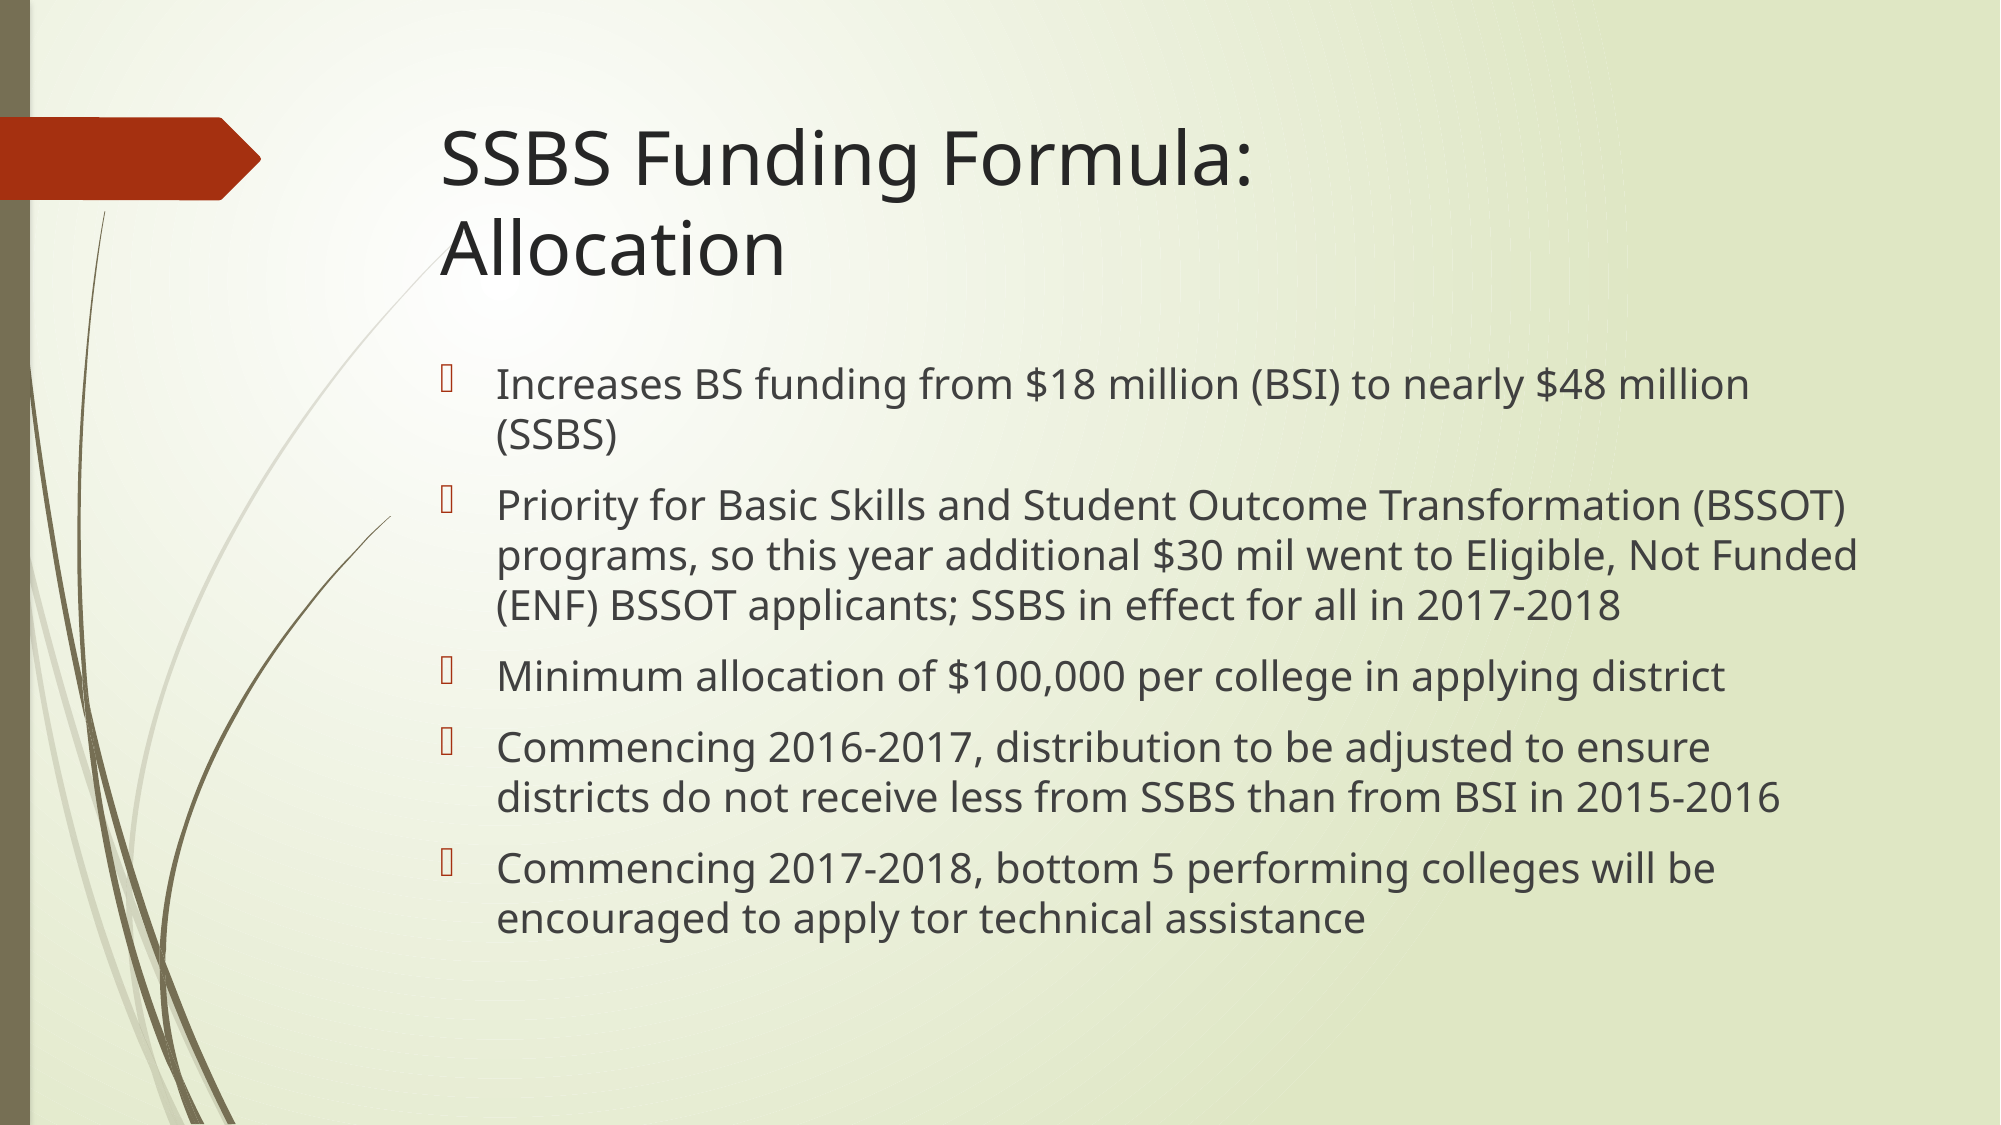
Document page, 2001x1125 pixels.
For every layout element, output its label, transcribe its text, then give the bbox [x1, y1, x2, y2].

title SSBS Funding Formula: Allocation [425, 102, 1888, 313]
list Increases BS funding from $18 million (BSI) to nearly $48 million (SSBS) Priority for Basic Skills and Student Outcome Transformation (BSSOT) programs, so this year additional $30 mil went to Eligible, Not Funded (ENF) BSSOT applicants; SSBS in effect for all in 2017-2018 Minimum allocation of $100,000 per college in applying district Commencing 2016-2017, distribution to be adjusted to ensure districts do not receive less from SSBS than from BSI in 2015-2016 Commencing 2017-2018, bottom 5 performing colleges will be encouraged to apply tor technical assistance [424, 350, 1888, 970]
